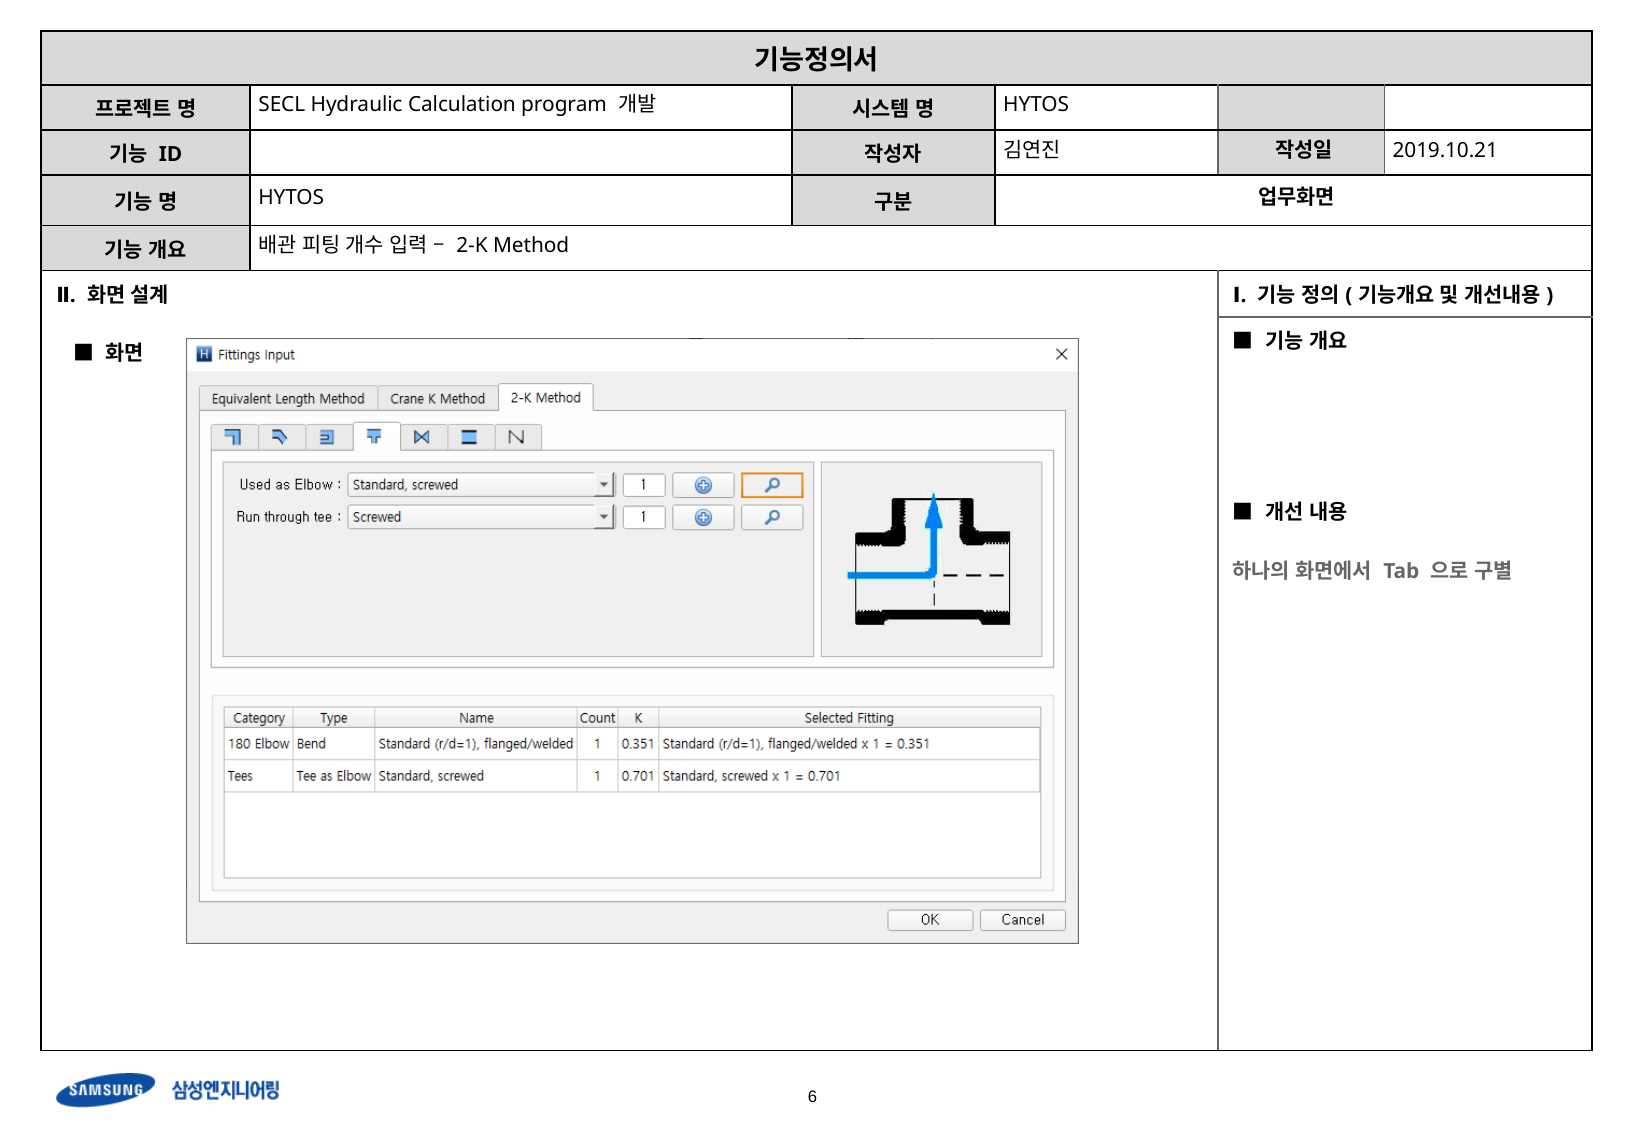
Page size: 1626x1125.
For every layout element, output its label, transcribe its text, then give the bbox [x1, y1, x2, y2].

table_cell 기능 ID [42, 131, 249, 174]
table_cell 업무화면 [996, 176, 1591, 225]
table_cell 작성자 [793, 131, 994, 174]
table_cell HYTOS [996, 86, 1217, 129]
table_cell 배관 피팅 개수 입력 – 2-K Method [251, 226, 1591, 270]
table_cell 김연진 [996, 131, 1217, 174]
table_cell [1385, 86, 1591, 129]
table_cell 프로젝트 명 [42, 86, 249, 129]
table_cell SECL Hydraulic Calculation program 개발 [251, 86, 791, 129]
table_cell 작성일 [1219, 131, 1384, 174]
table_cell [251, 131, 791, 174]
table_cell 2019.10.21 [1385, 131, 1591, 174]
table_cell 시스템 명 [793, 86, 994, 129]
table_cell ■ 기능 개요 ■ 개선 내용 하나의 화면에서 Tab 으로 구별 [1219, 318, 1591, 1050]
picture [56, 1073, 280, 1108]
picture [186, 337, 1079, 945]
table_cell [1219, 86, 1384, 129]
table_cell Ⅰ. 기능 정의(기능개요 및 개선내용) [1219, 271, 1591, 316]
table_cell 기능 개요 [42, 226, 249, 270]
table_cell HYTOS [251, 176, 791, 225]
table_cell 기능 명 [42, 176, 249, 225]
table_header 기능정의서 [42, 32, 1591, 84]
table_cell 구분 [793, 176, 994, 225]
table_cell Ⅱ. 화면 설계 ■ 화면 [42, 271, 1217, 1050]
